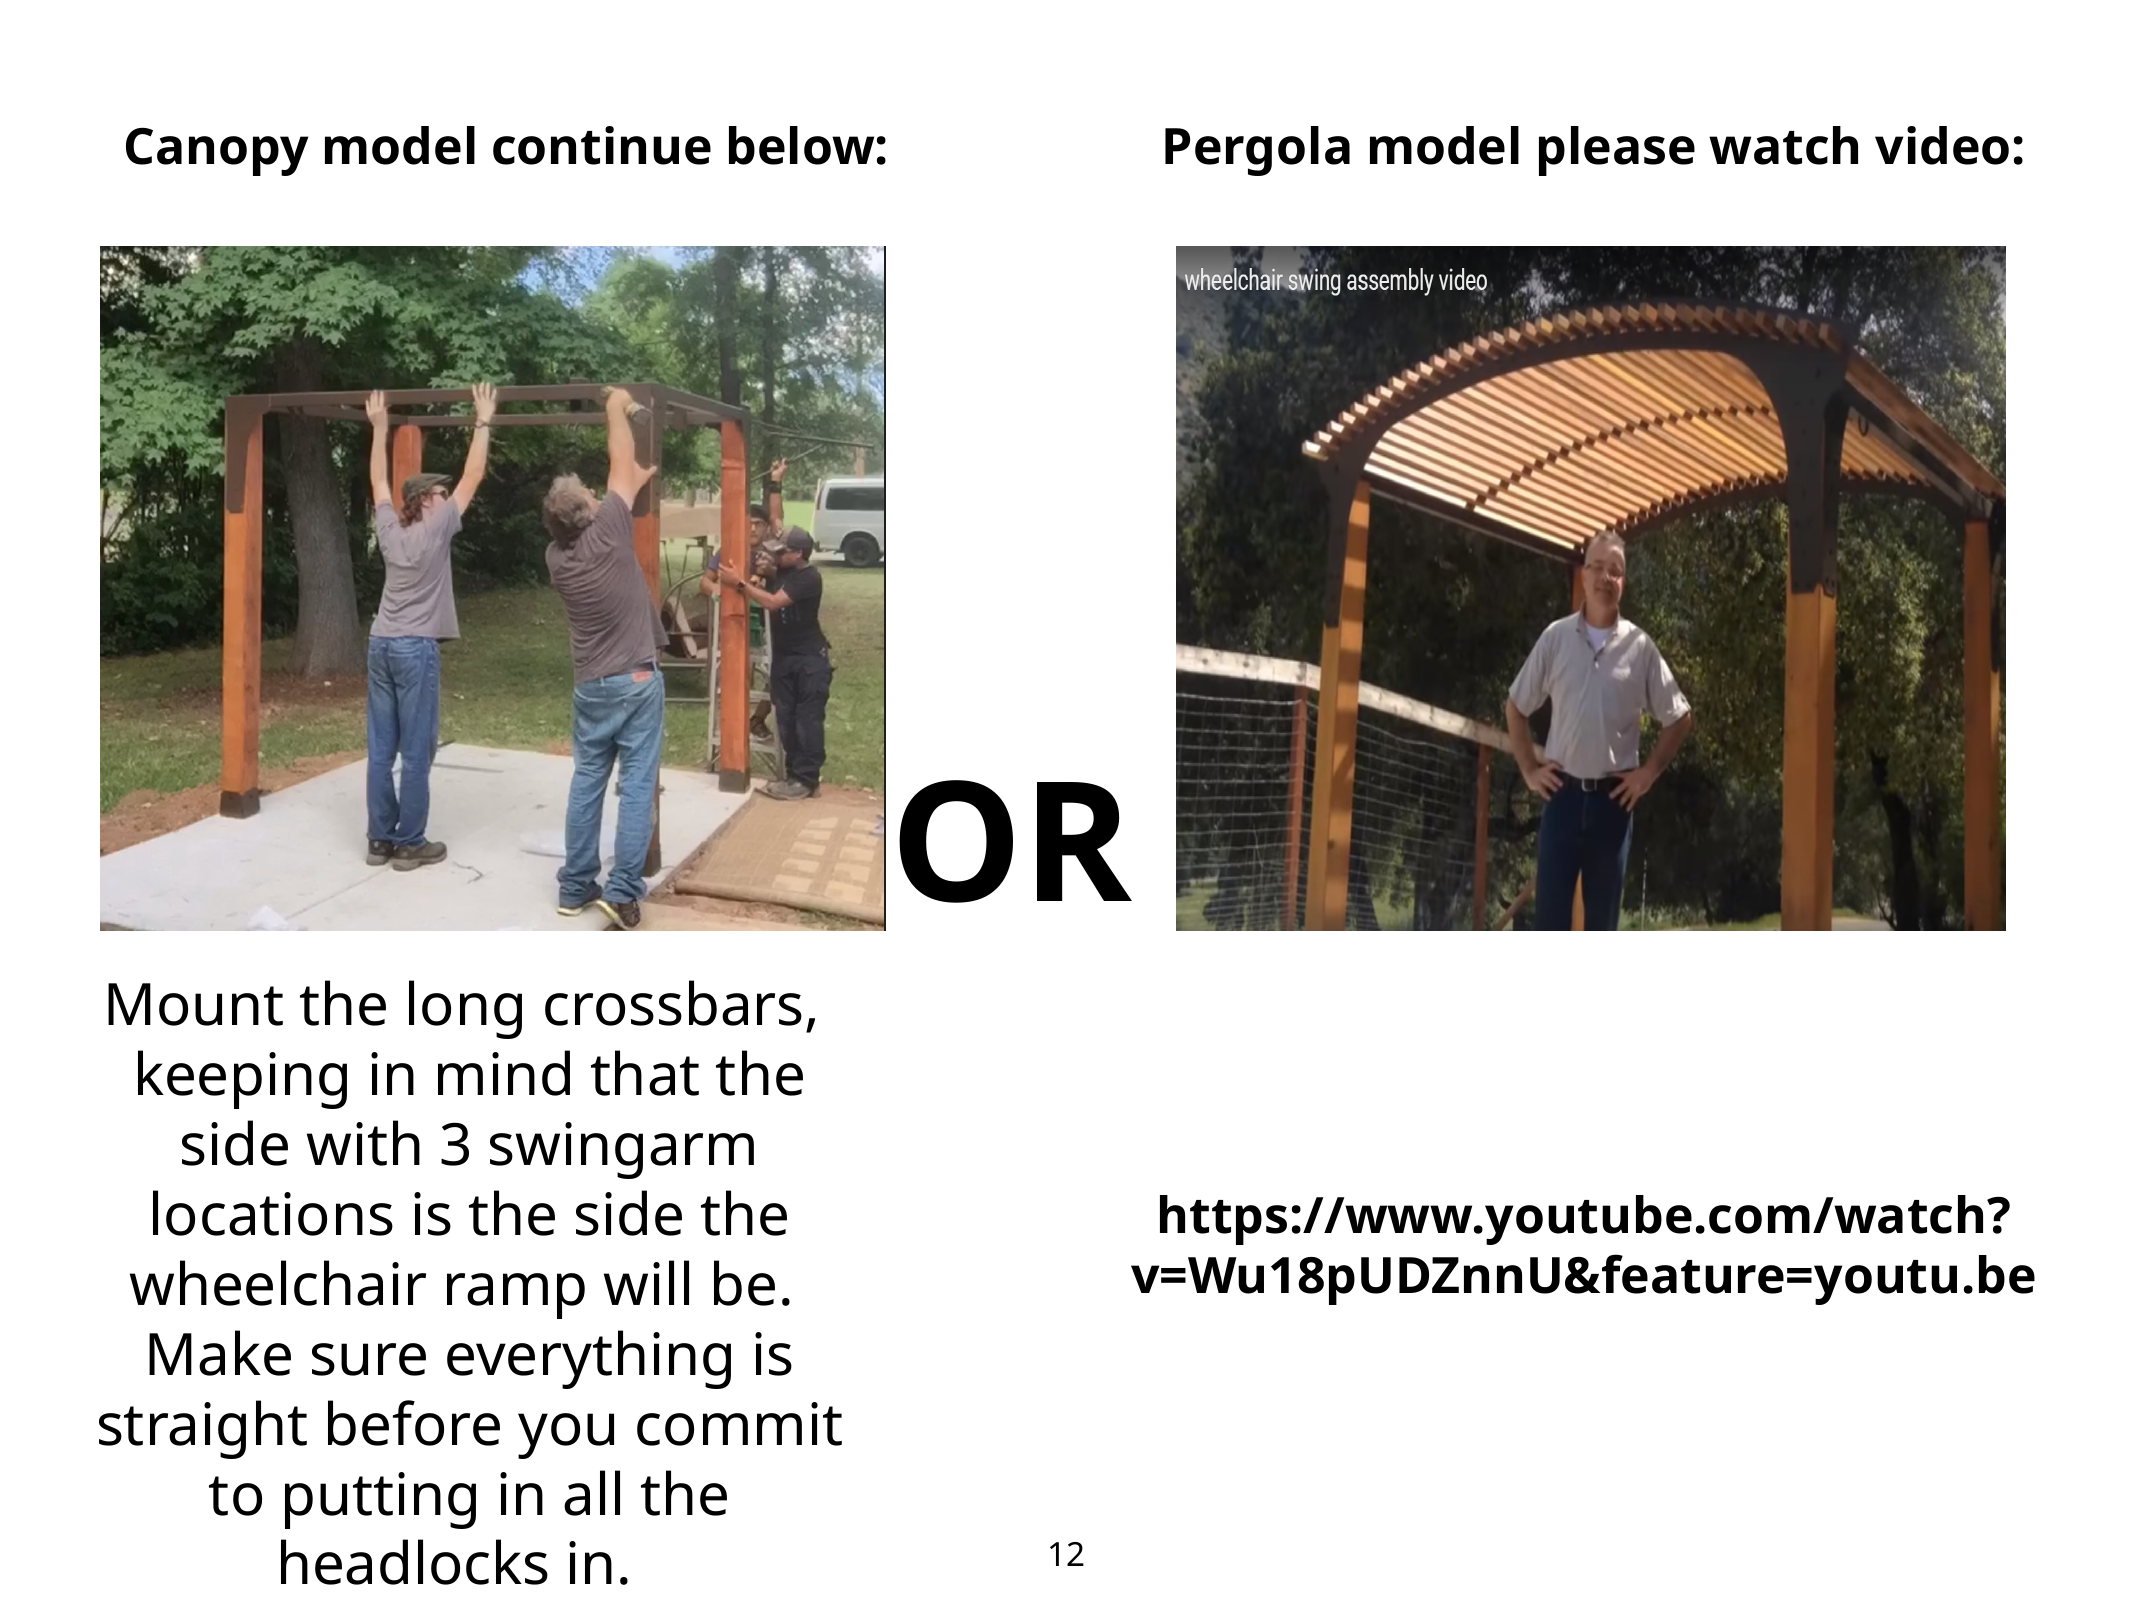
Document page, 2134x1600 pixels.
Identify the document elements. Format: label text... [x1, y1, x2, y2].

text_box https://www.youtube.com/watch?v=Wu18pUDZnnU&feature=youtu.be [1093, 1175, 2075, 1312]
picture [99, 246, 887, 931]
picture [1176, 246, 2006, 931]
text_box Canopy model continue below: Pergola model please watch video: [76, 106, 2075, 183]
text_box OR [846, 726, 1177, 944]
slide_number 12 [1037, 1524, 1095, 1579]
list Mount the long crossbars, keeping in mind that the side with 3 swingarm locations is the side the wheelchair ramp will be. Make sure everything is straight before you commit to putting in all the headlocks in. [76, 958, 863, 1475]
